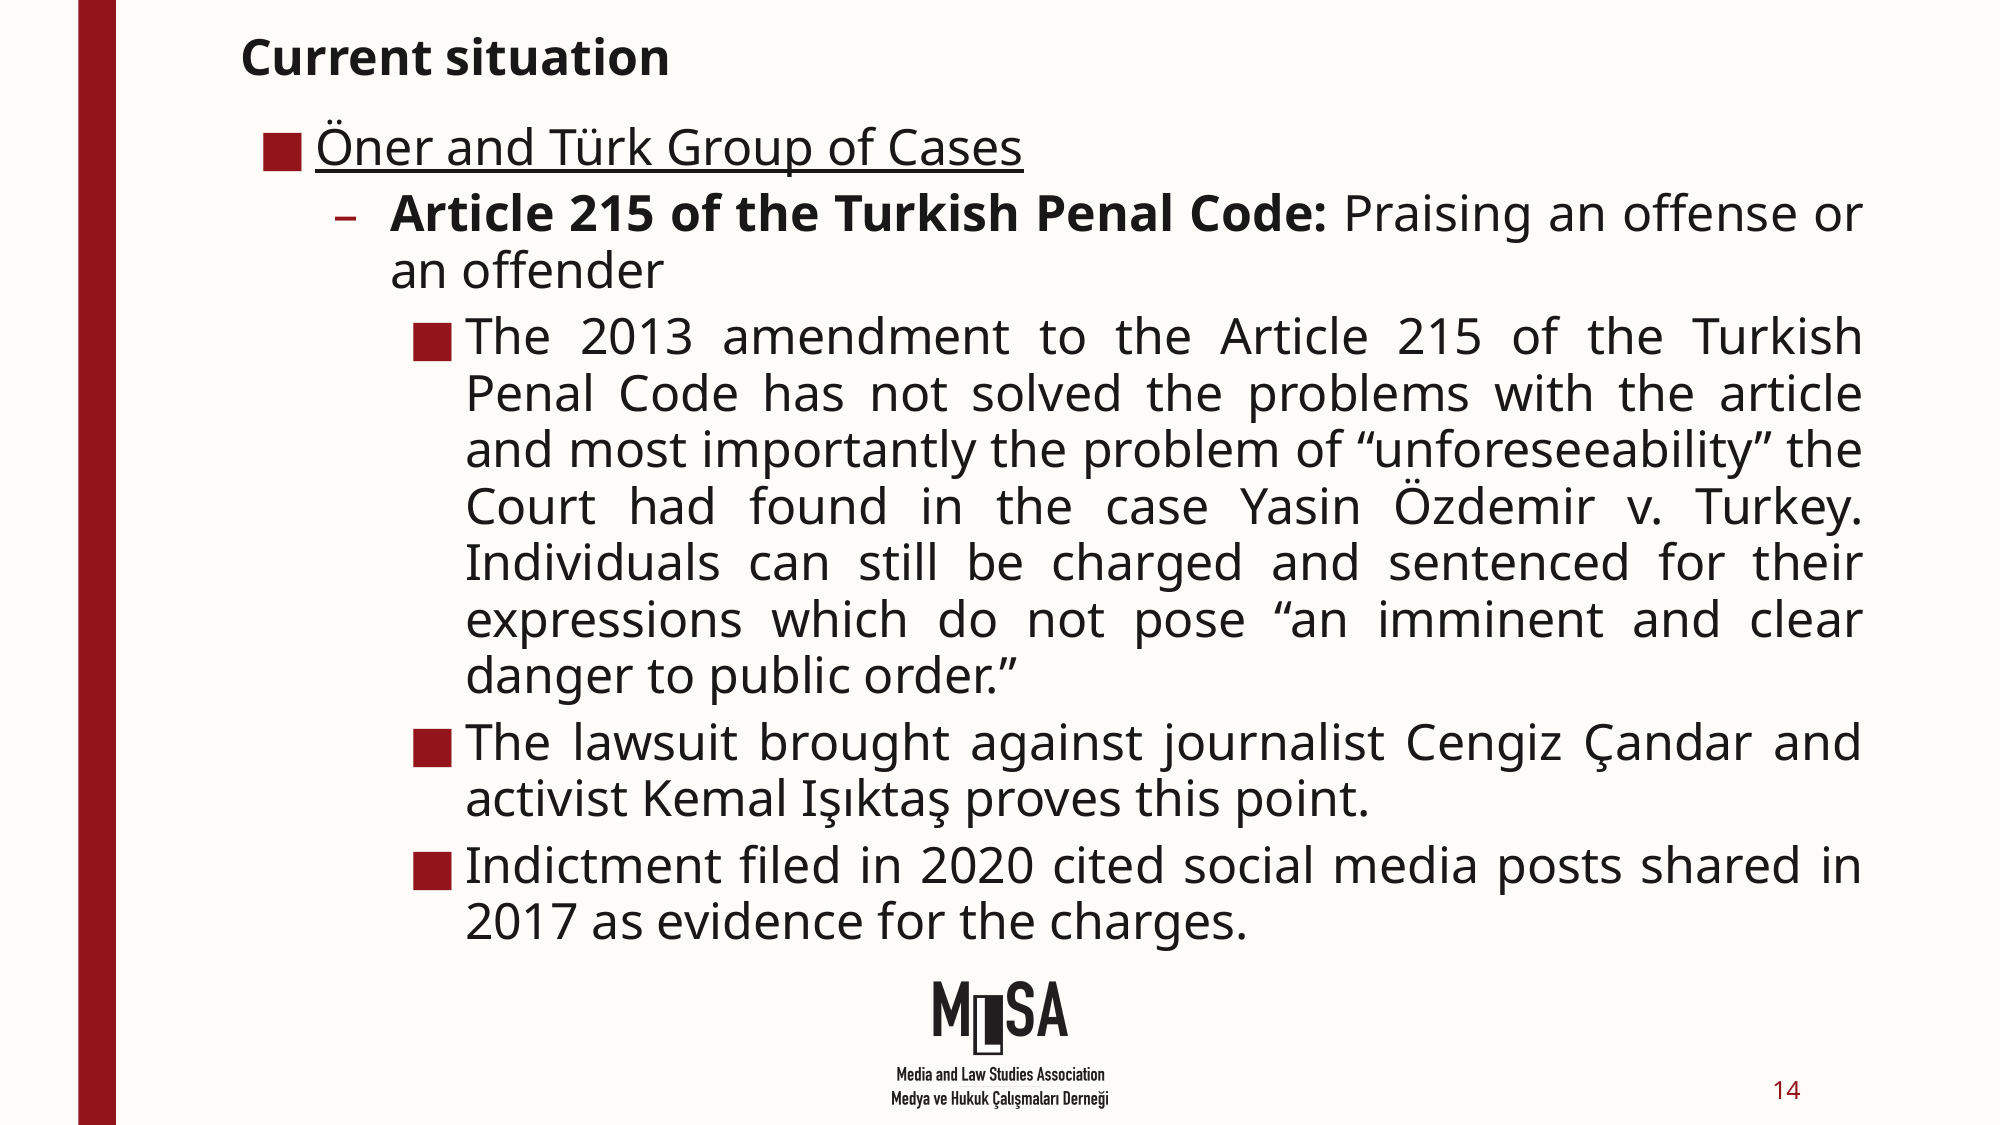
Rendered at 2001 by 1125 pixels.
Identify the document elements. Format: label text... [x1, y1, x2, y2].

list Öner and Türk Group of Cases Article 215 of the Turkish Penal Code: Praising an offense or an offender The 2013 amendment to the Article 215 of the Turkish Penal Code has not solved the problems with the article and most importantly the problem of “unforeseeability” the Court had found in the case Yasin Özdemir v. Turkey. Individuals can still be charged and sentenced for their expressions which do not pose “an imminent and clear danger to public order.” The lawsuit brought against journalist Cengiz Çandar and activist Kemal Işıktaş proves this point. Indictment filed in 2020 cited social media posts shared in 2017 as evidence for the charges. [225, 112, 1880, 925]
title Current situation [225, 24, 1800, 112]
slide_number 14 [1553, 1058, 1816, 1125]
picture [892, 981, 1108, 1109]
